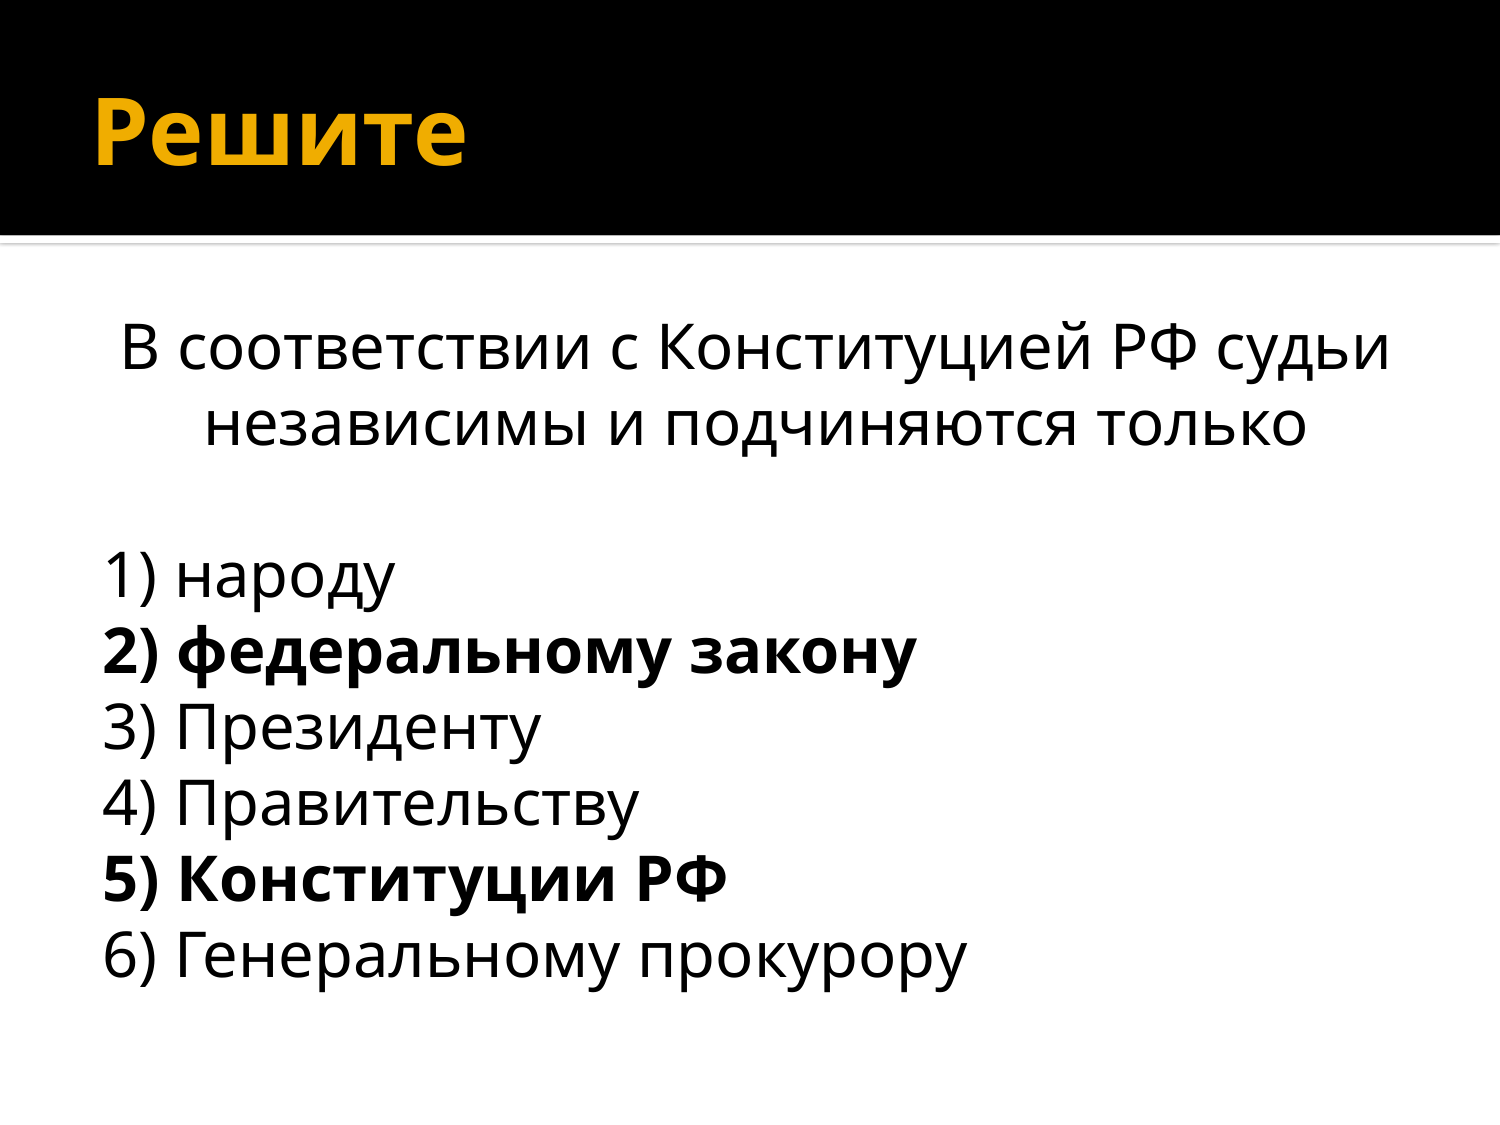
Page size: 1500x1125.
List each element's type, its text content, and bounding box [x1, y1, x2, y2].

title Решите [75, 25, 1425, 231]
list В соответствии с Конституцией РФ судьи независимы и подчиняются только 1) народу 2) федеральному закону 3) Президенту 4) Правительству 5) Конституции РФ 6) Генеральному прокурору [75, 291, 1425, 1050]
